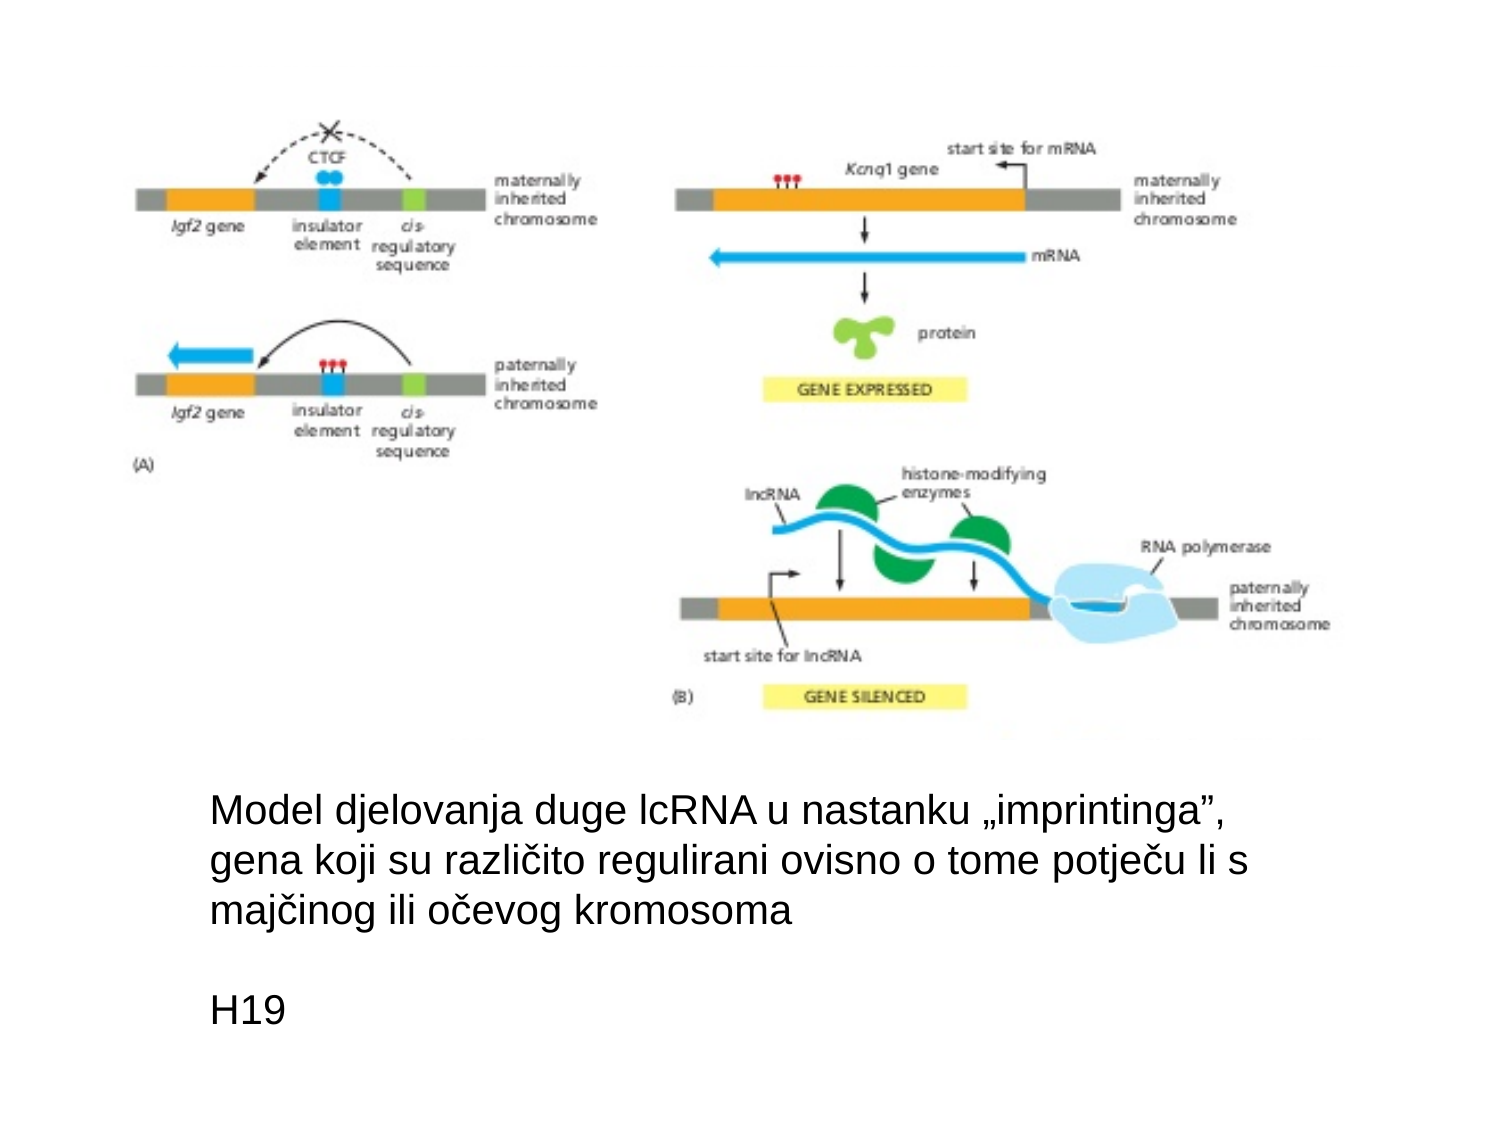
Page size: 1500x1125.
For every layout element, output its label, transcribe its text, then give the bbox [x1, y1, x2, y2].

text_box Model djelovanja duge lcRNA u nastanku „imprintinga”, gena koji su različito regulirani ovisno o tome potječu li s majčinog ili očevog kromosoma H19 [194, 775, 1306, 1040]
picture [73, 66, 1468, 740]
